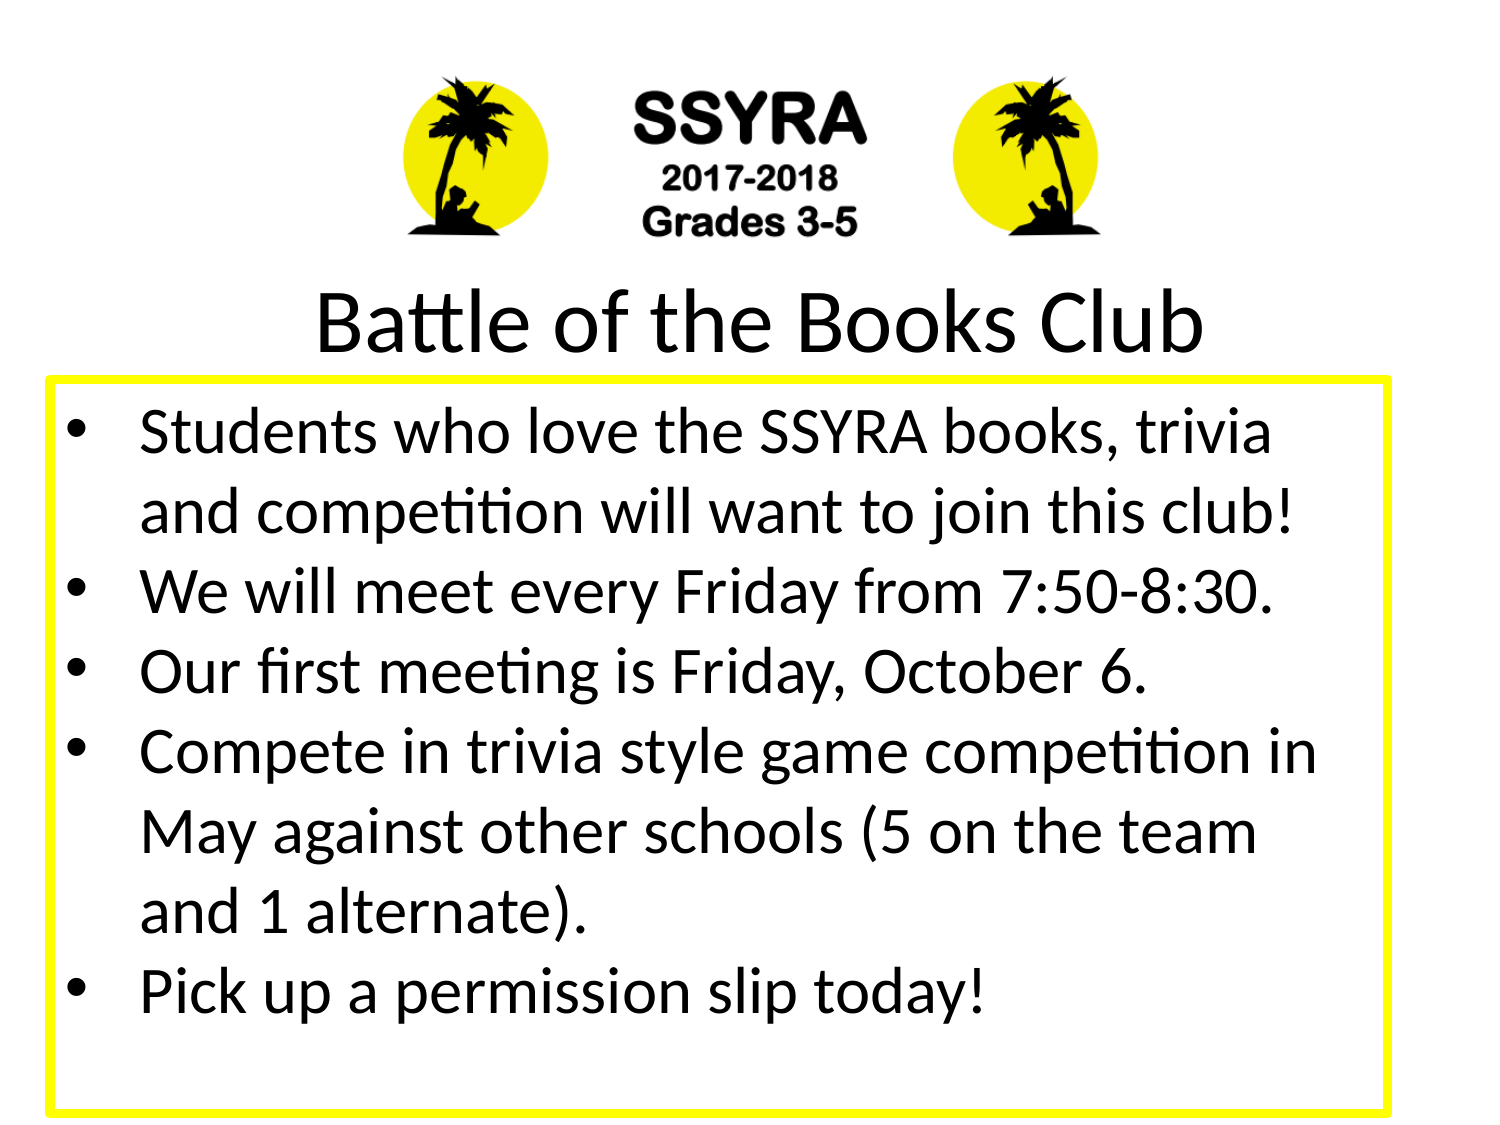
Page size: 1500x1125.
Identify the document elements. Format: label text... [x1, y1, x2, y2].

text_box Battle of the Books Club [12, 253, 1500, 378]
text_box Students who love the SSYRA books, trivia and competition will want to join this club! We will meet every Friday from 7:50-8:30. Our first meeting is Friday, October 6. Compete in trivia style game competition in May against other schools (5 on the team and 1 alternate). Pick up a permission slip today! [49, 379, 1388, 1114]
picture [401, 37, 1102, 254]
